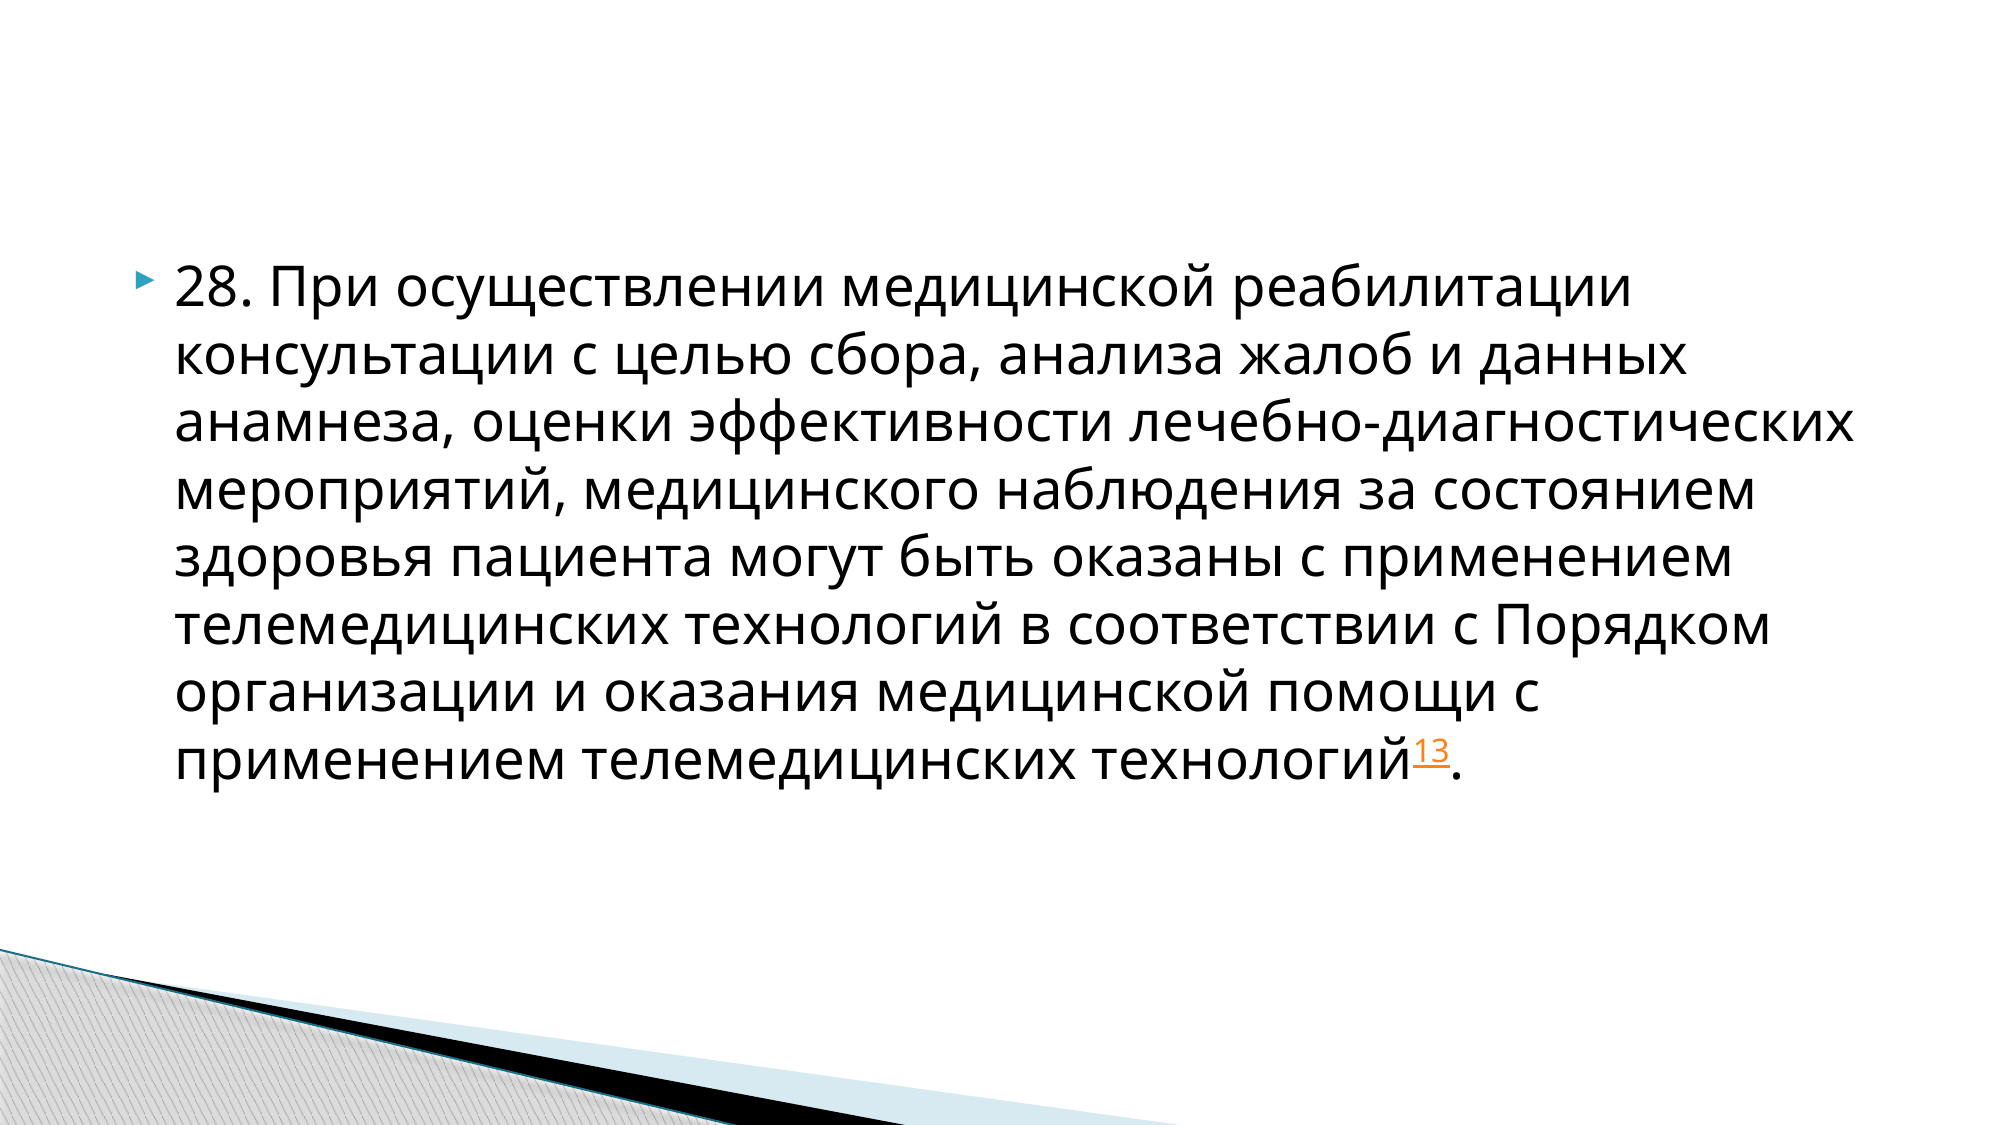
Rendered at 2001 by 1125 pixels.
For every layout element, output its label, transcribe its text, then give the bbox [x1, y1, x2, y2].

list 28. При осуществлении медицинской реабилитации консультации с целью сбора, анализа жалоб и данных анамнеза, оценки эффективности лечебно-диагностических мероприятий, медицинского наблюдения за состоянием здоровья пациента могут быть оказаны с применением телемедицинских технологий в соответствии с Порядком организации и оказания медицинской помощи с применением телемедицинских технологий13. [99, 243, 1900, 986]
